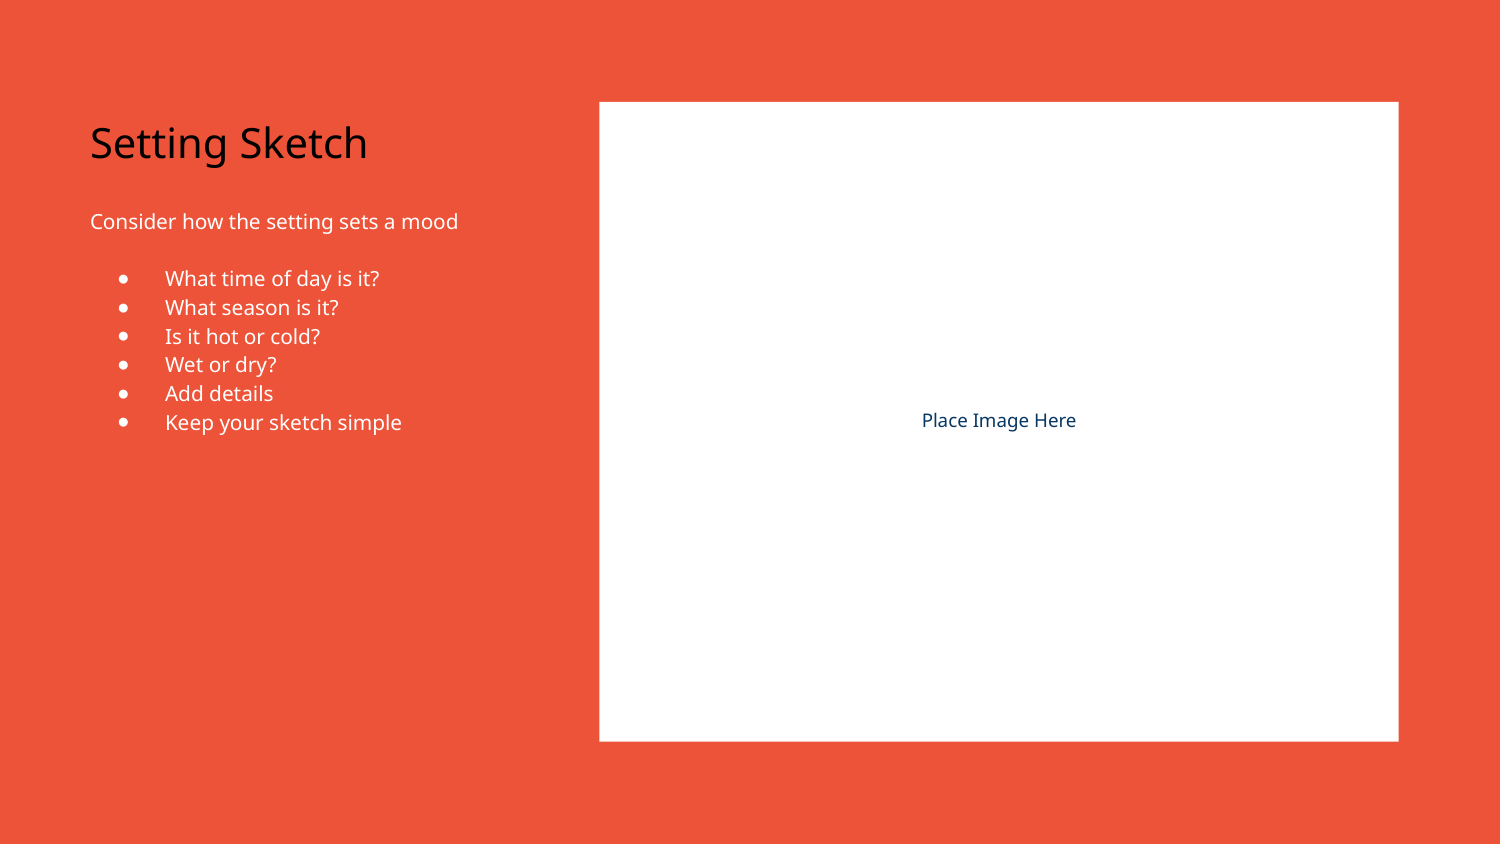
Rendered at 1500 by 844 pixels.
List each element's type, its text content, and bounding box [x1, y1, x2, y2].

text_box Place Image Here [877, 397, 1121, 443]
title [79, 85, 881, 758]
text_box [599, 101, 1399, 742]
text_box Setting Sketch Consider how the setting sets a mood What time of day is it? What season is it? Is it hot or cold? Wet or dry? Add details Keep your sketch simple [74, 94, 533, 450]
